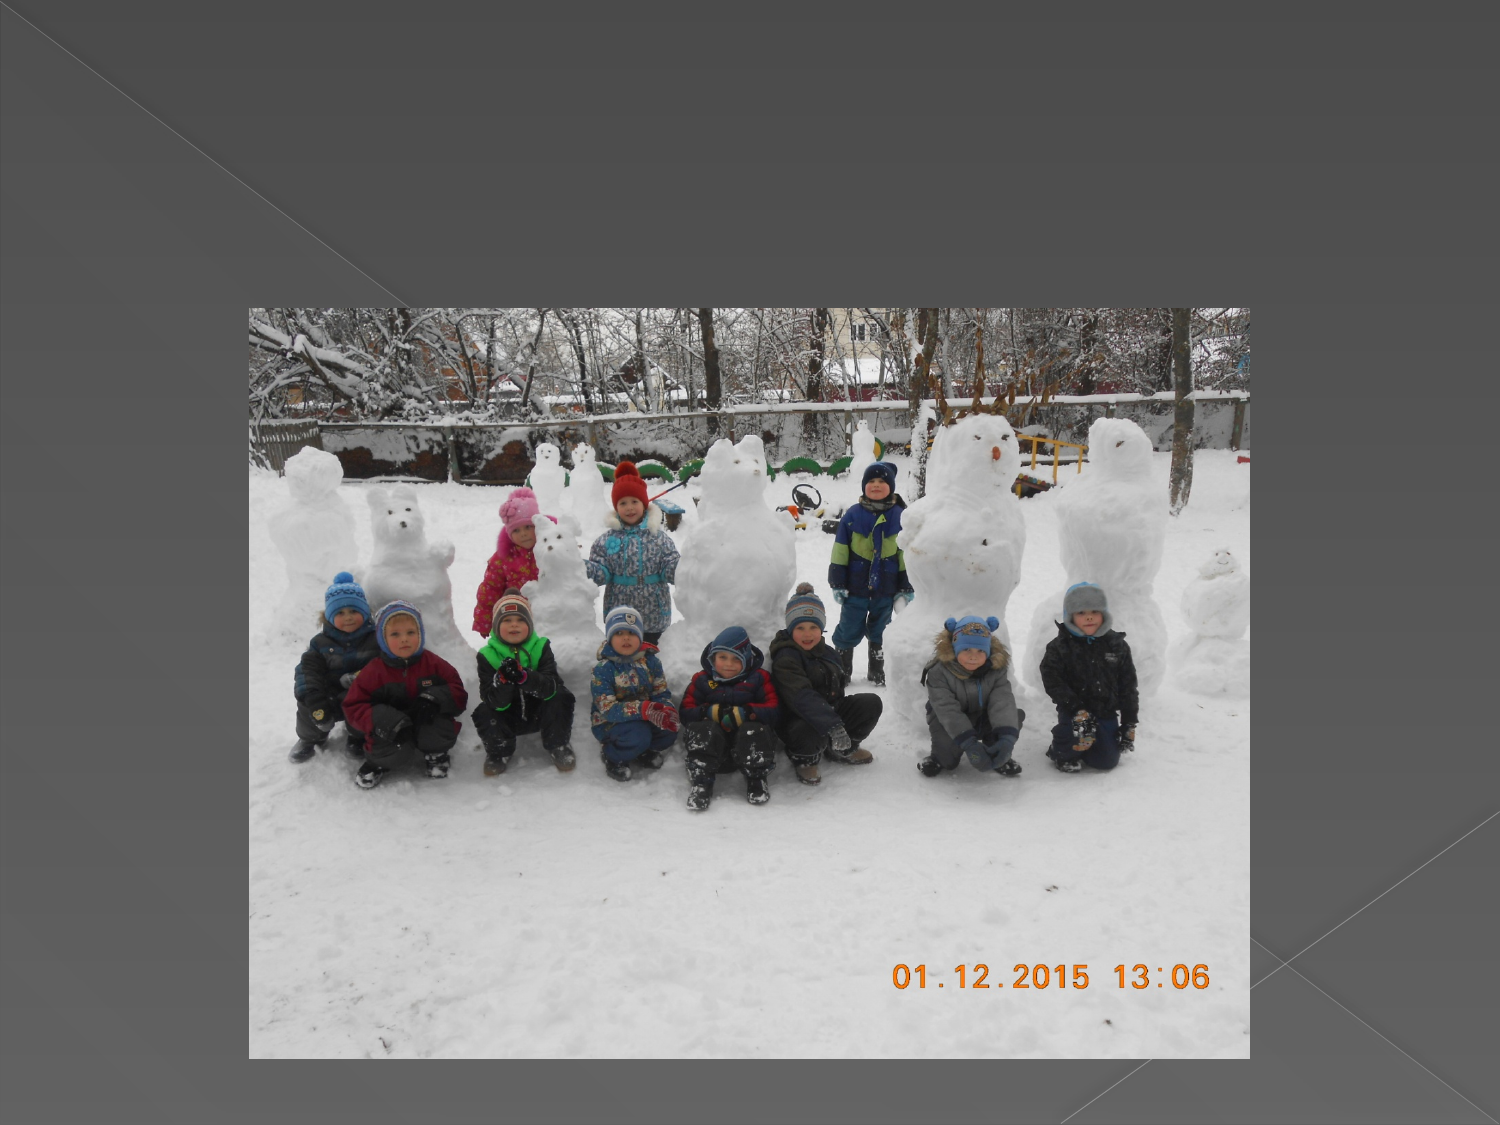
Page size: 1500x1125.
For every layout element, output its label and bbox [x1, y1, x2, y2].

list [249, 308, 1251, 1060]
